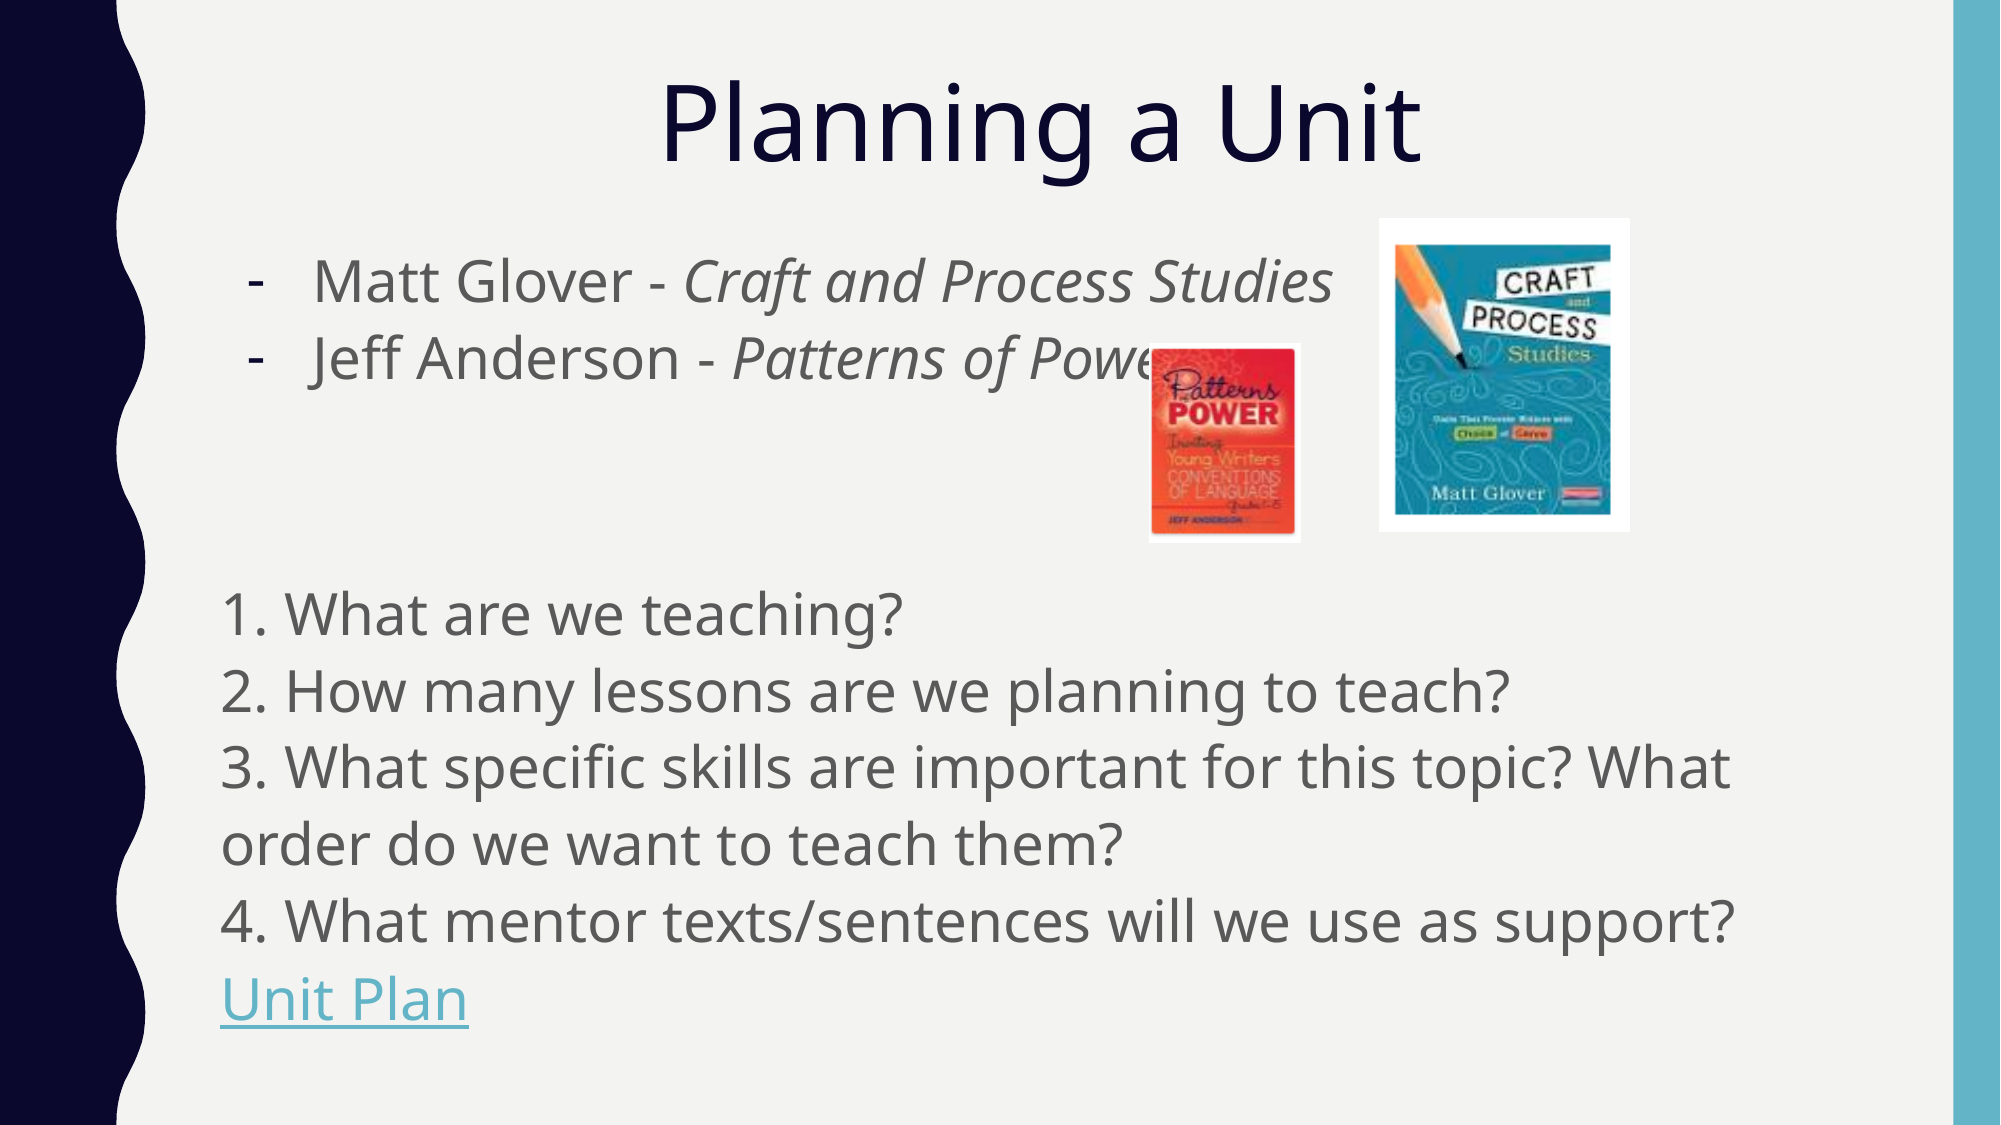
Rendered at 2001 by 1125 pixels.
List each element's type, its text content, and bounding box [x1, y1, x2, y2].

picture [1149, 343, 1301, 544]
title Planning a Unit [205, 62, 1875, 308]
list 1. What are we teaching? 2. How many lessons are we planning to teach? 3. What specific skills are important for this topic? What order do we want to teach them? 4. What mentor texts/sentences will we use as support? Unit Plan [205, 562, 1875, 1086]
picture [1379, 218, 1631, 532]
list Matt Glover - Craft and Process Studies Jeff Anderson - Patterns of Power [222, 229, 1367, 543]
